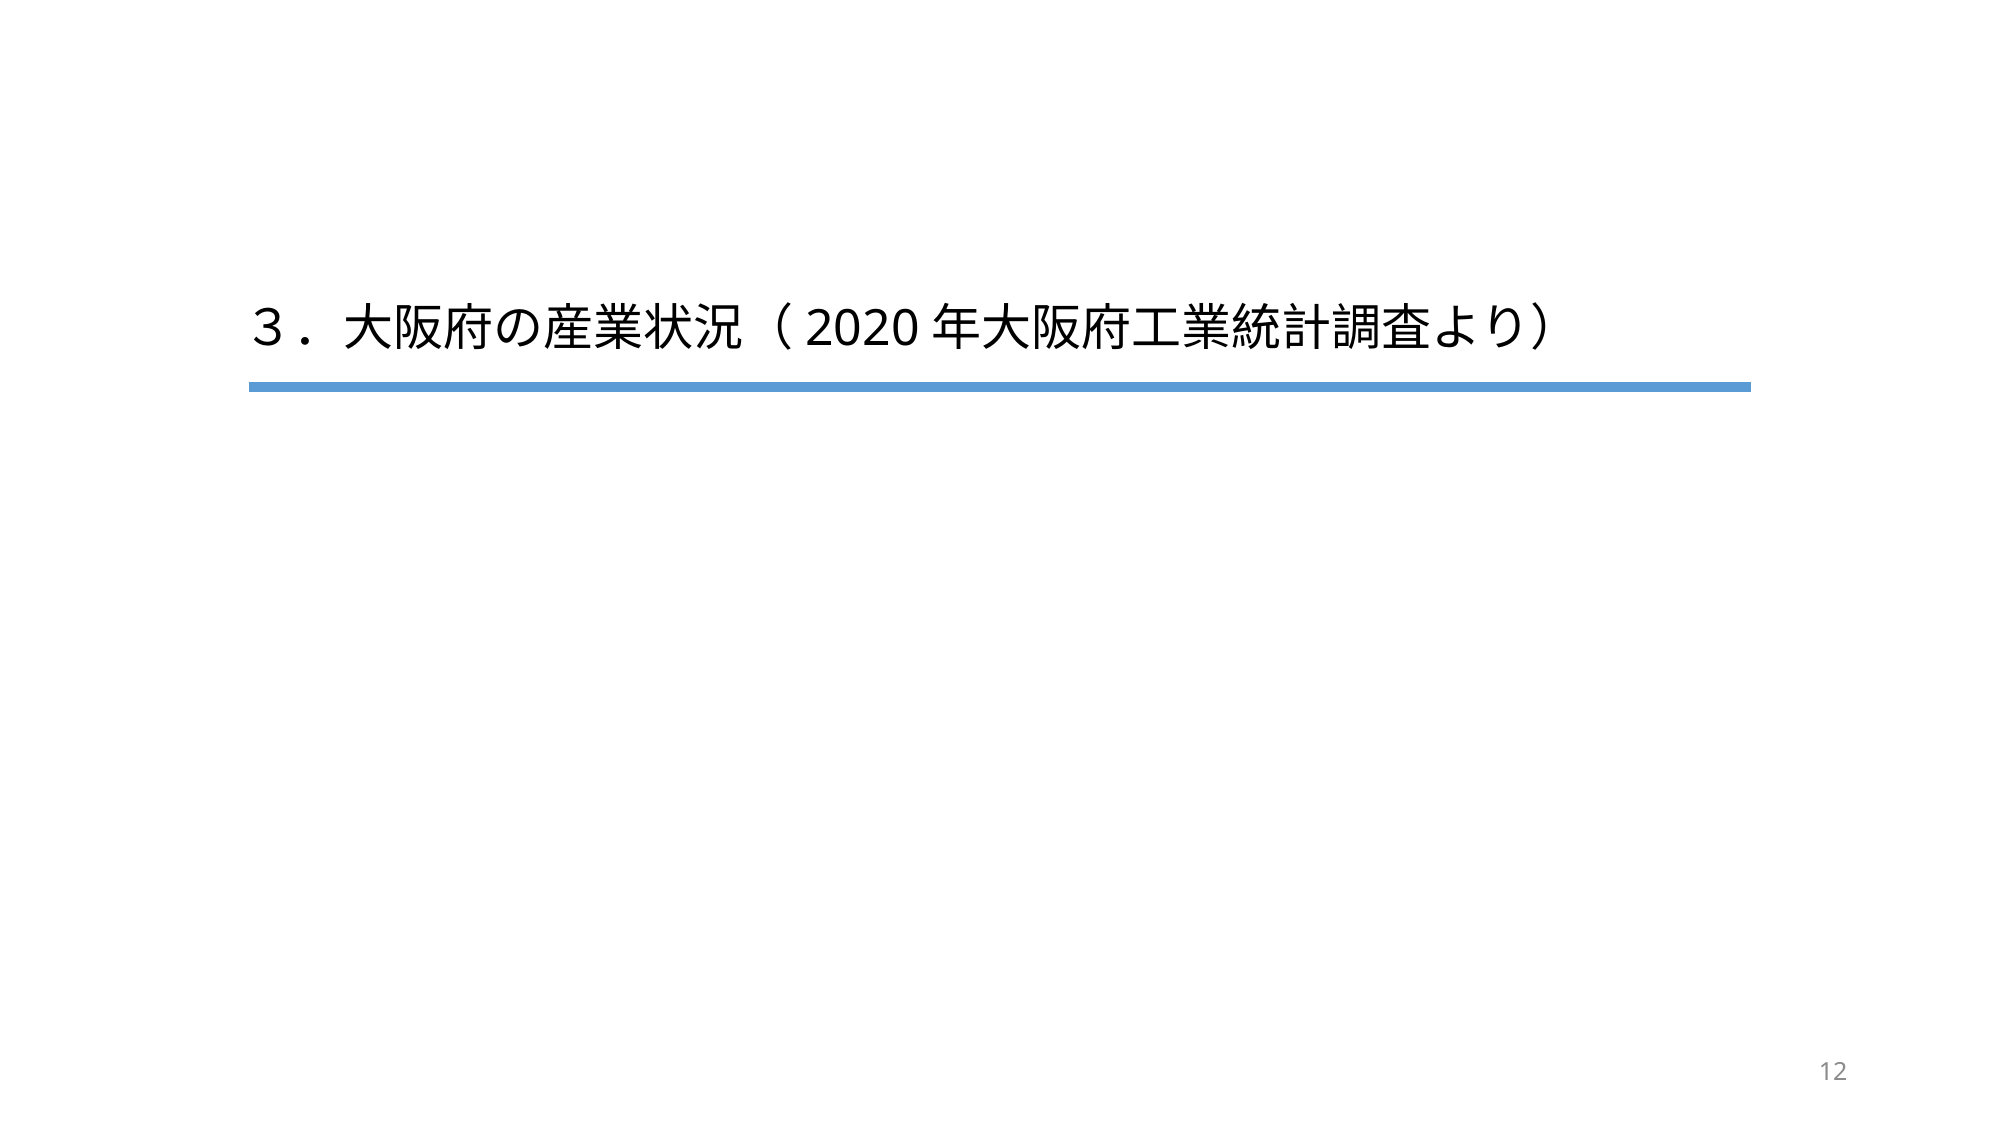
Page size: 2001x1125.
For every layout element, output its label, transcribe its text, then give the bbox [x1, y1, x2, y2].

slide_number 12 [1412, 1042, 1863, 1103]
text_box ３．大阪府の産業状況（2020年大阪府工業統計調査より） [228, 288, 1596, 363]
